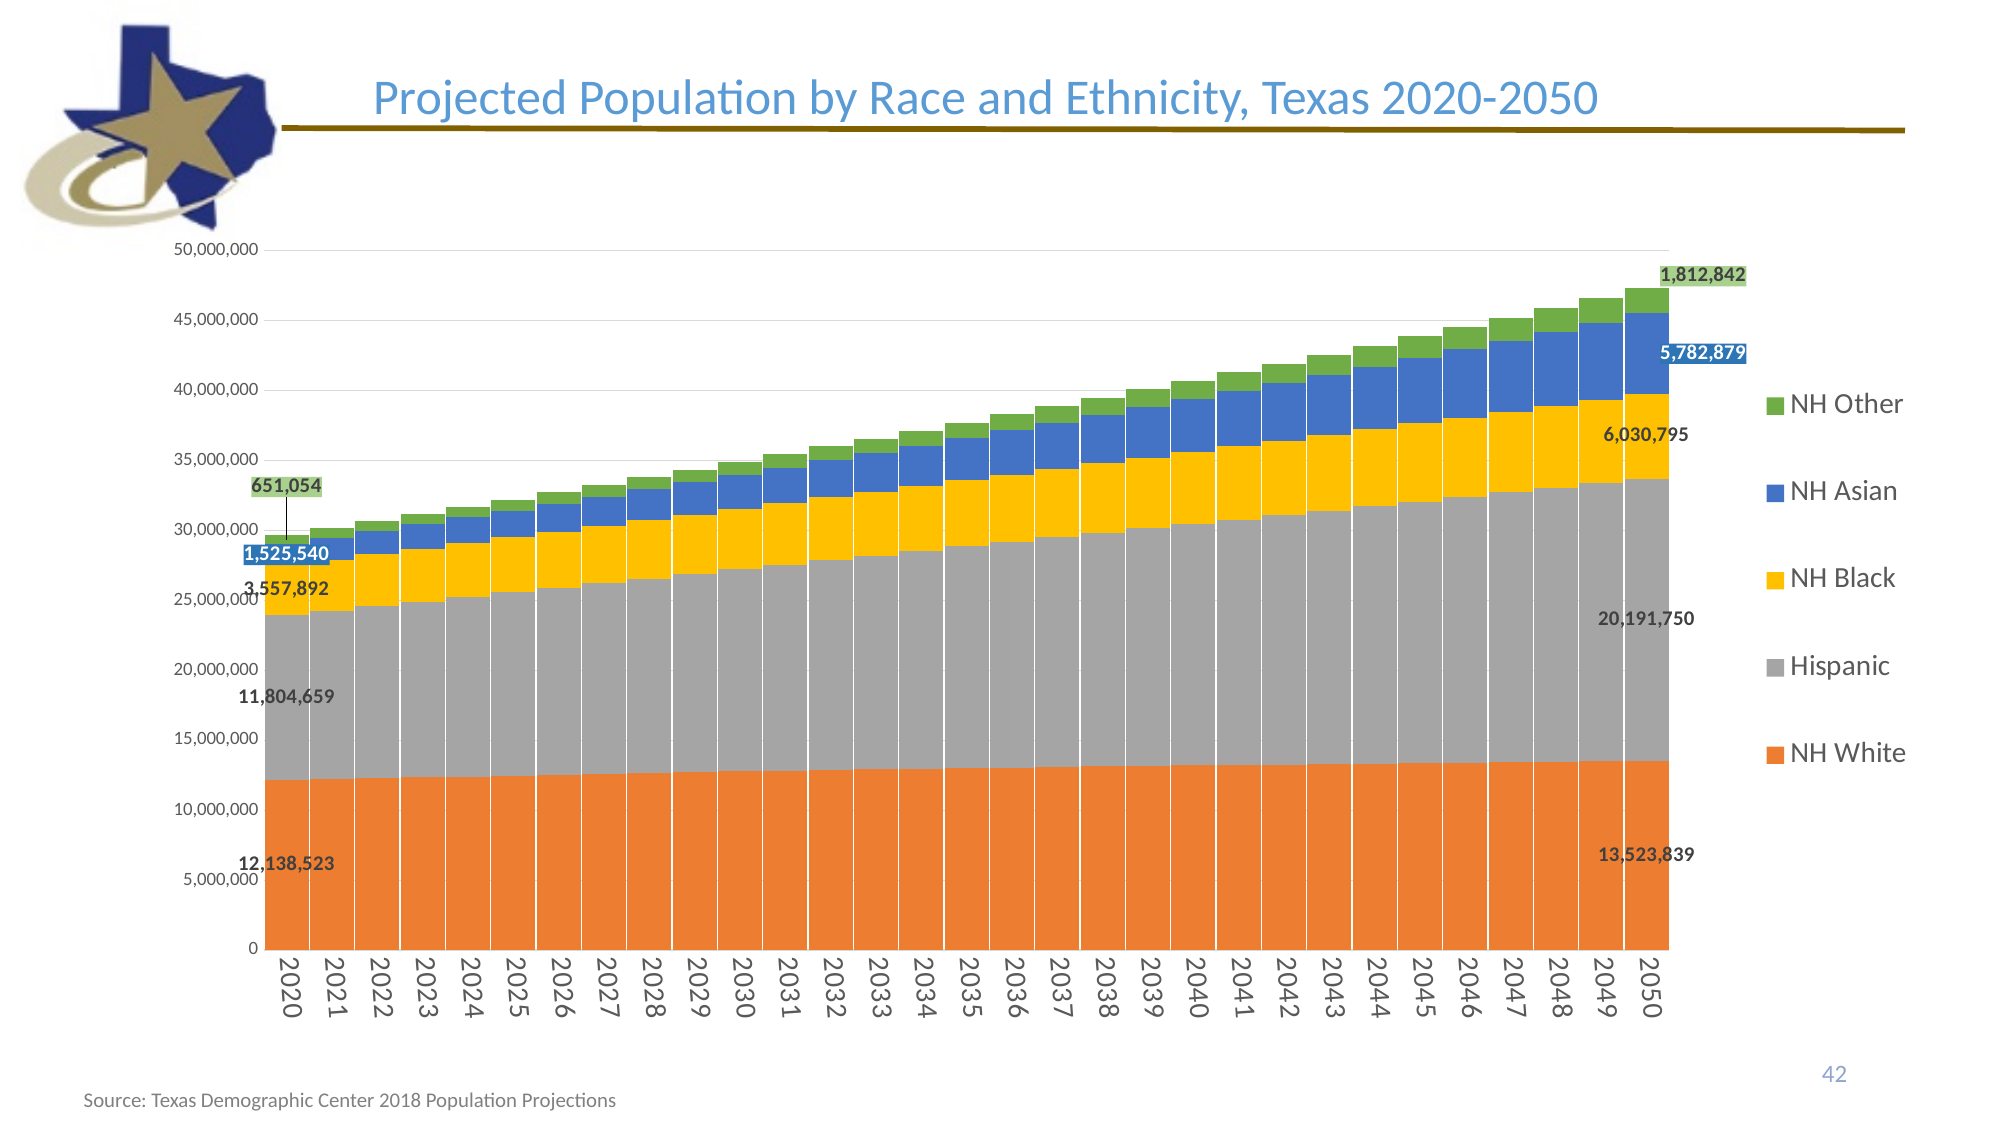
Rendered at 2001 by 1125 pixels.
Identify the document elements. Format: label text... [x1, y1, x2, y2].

text_box Source: Texas Demographic Center 2018 Population Projections [69, 1079, 1507, 1119]
title Projected Population by Race and Ethnicity, Texas 2020-2050 [358, 21, 1892, 176]
picture [20, 0, 282, 261]
slide_number 42 [1412, 1063, 1863, 1103]
chart [90, 215, 1965, 1063]
